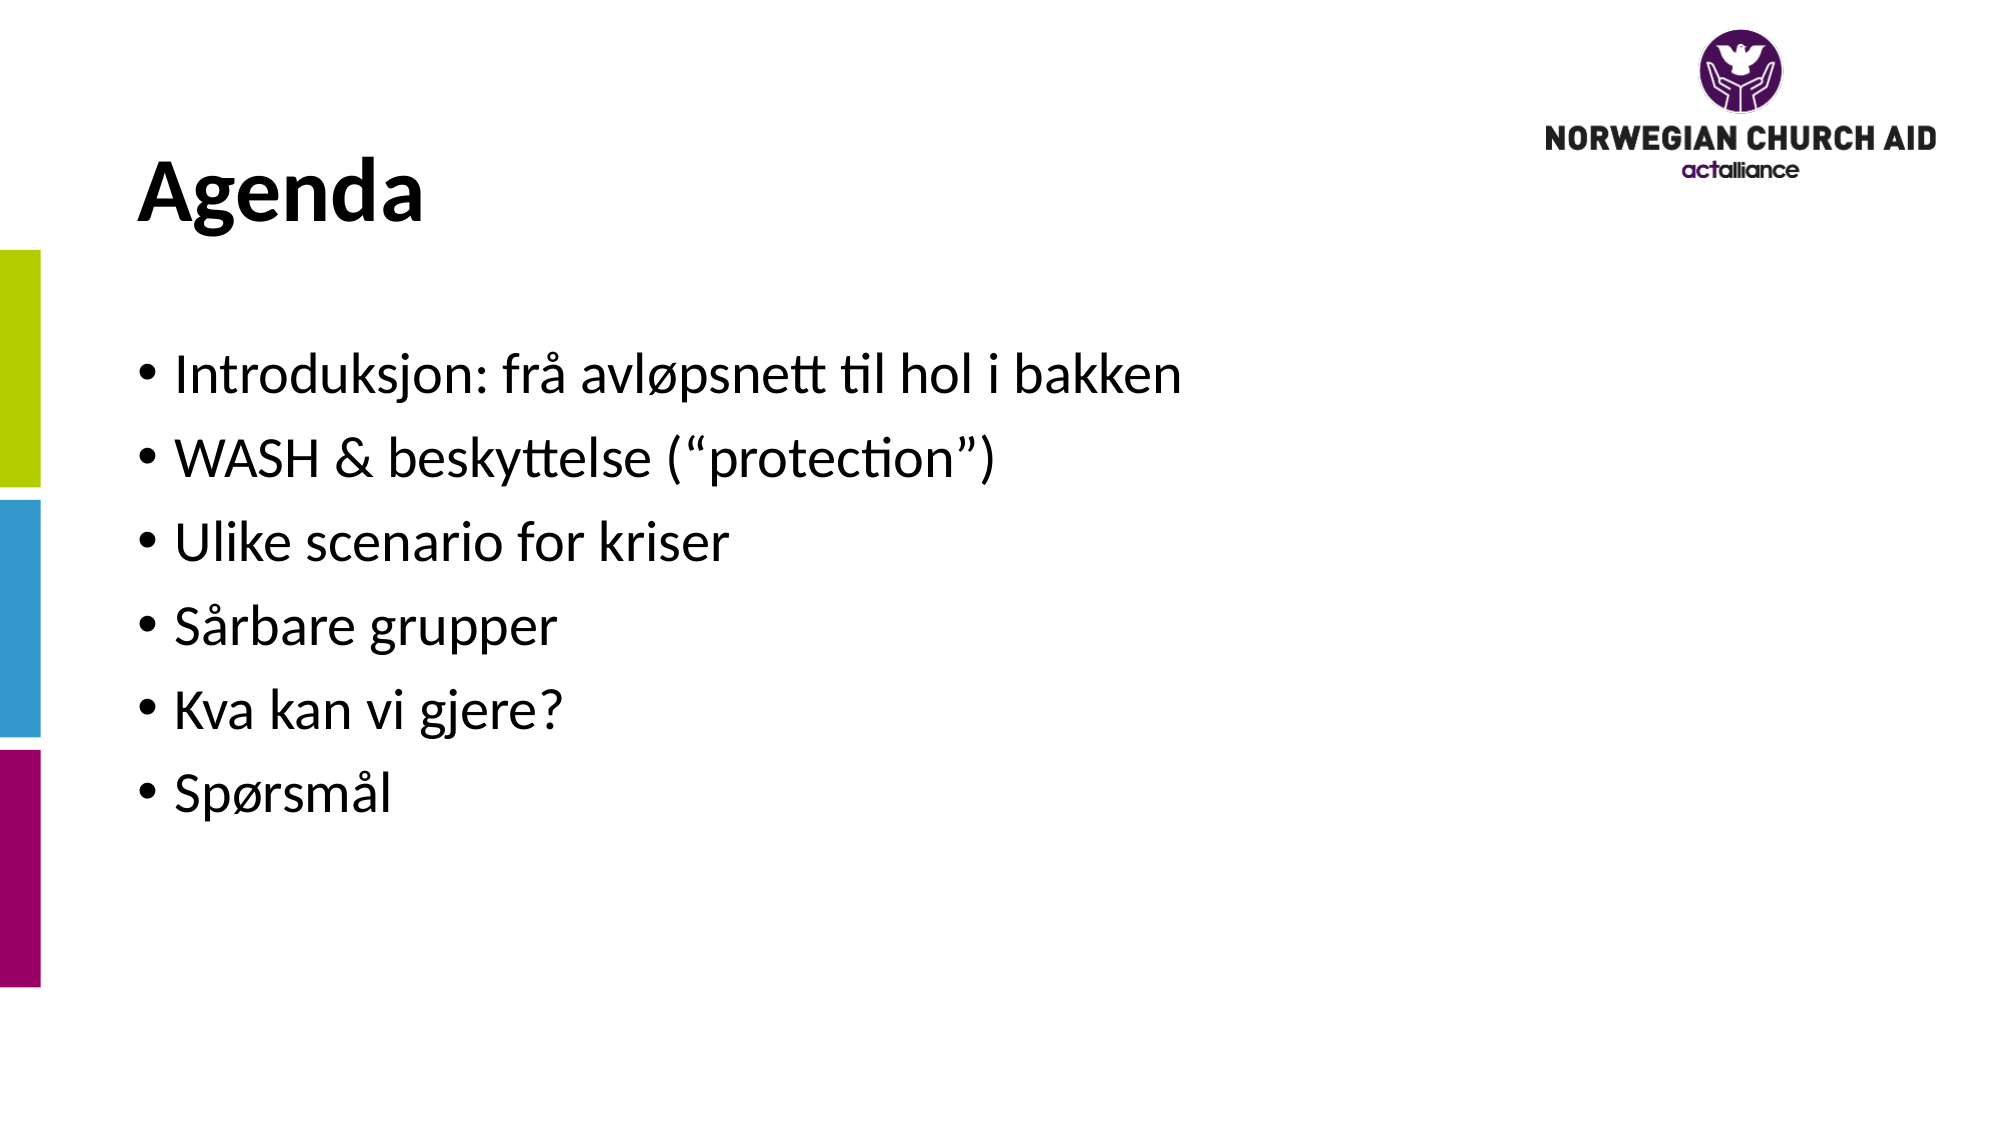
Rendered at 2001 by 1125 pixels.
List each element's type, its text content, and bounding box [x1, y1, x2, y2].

title Agenda [122, 110, 1504, 274]
picture [1546, 28, 1936, 178]
list Introduksjon: frå avløpsnett til hol i bakken WASH & beskyttelse (“protection”) Ulike scenario for kriser Sårbare grupper Kva kan vi gjere? Spørsmål [122, 336, 1504, 924]
